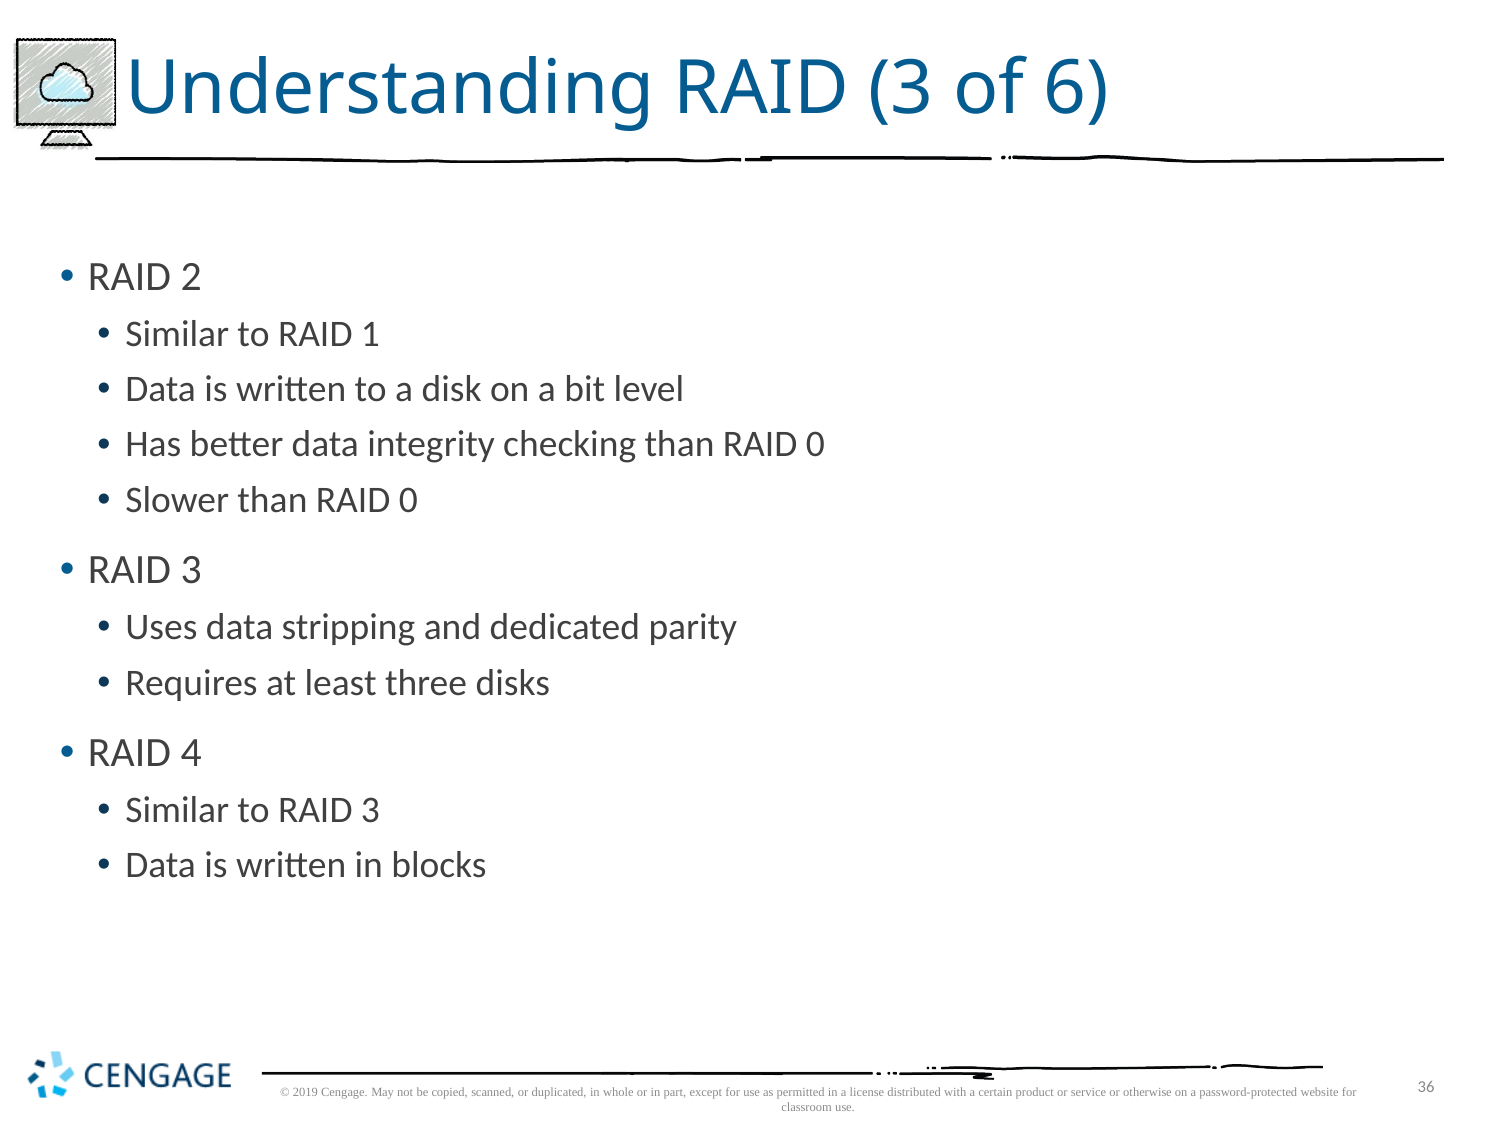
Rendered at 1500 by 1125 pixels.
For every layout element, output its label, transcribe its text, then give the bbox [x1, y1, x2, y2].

picture [7, 1037, 244, 1111]
list RAID 2 Similar to RAID 1 Data is written to a disk on a bit level Has better data integrity checking than RAID 0 Slower than RAID 0 RAID 3 Uses data stripping and dedicated parity Requires at least three disks RAID 4 Similar to RAID 3 Data is written in blocks [59, 252, 1441, 893]
footer © 2019 Cengage. May not be copied, scanned, or duplicated, in whole or in part, except for use as permitted in a license distributed with a certain product or service or otherwise on a password-protected website for classroom use. [261, 1079, 1375, 1120]
picture [12, 36, 117, 151]
picture [95, 155, 1444, 163]
title Understanding RAID (3 of 6) [125, 52, 1442, 130]
picture [261, 1064, 1323, 1079]
